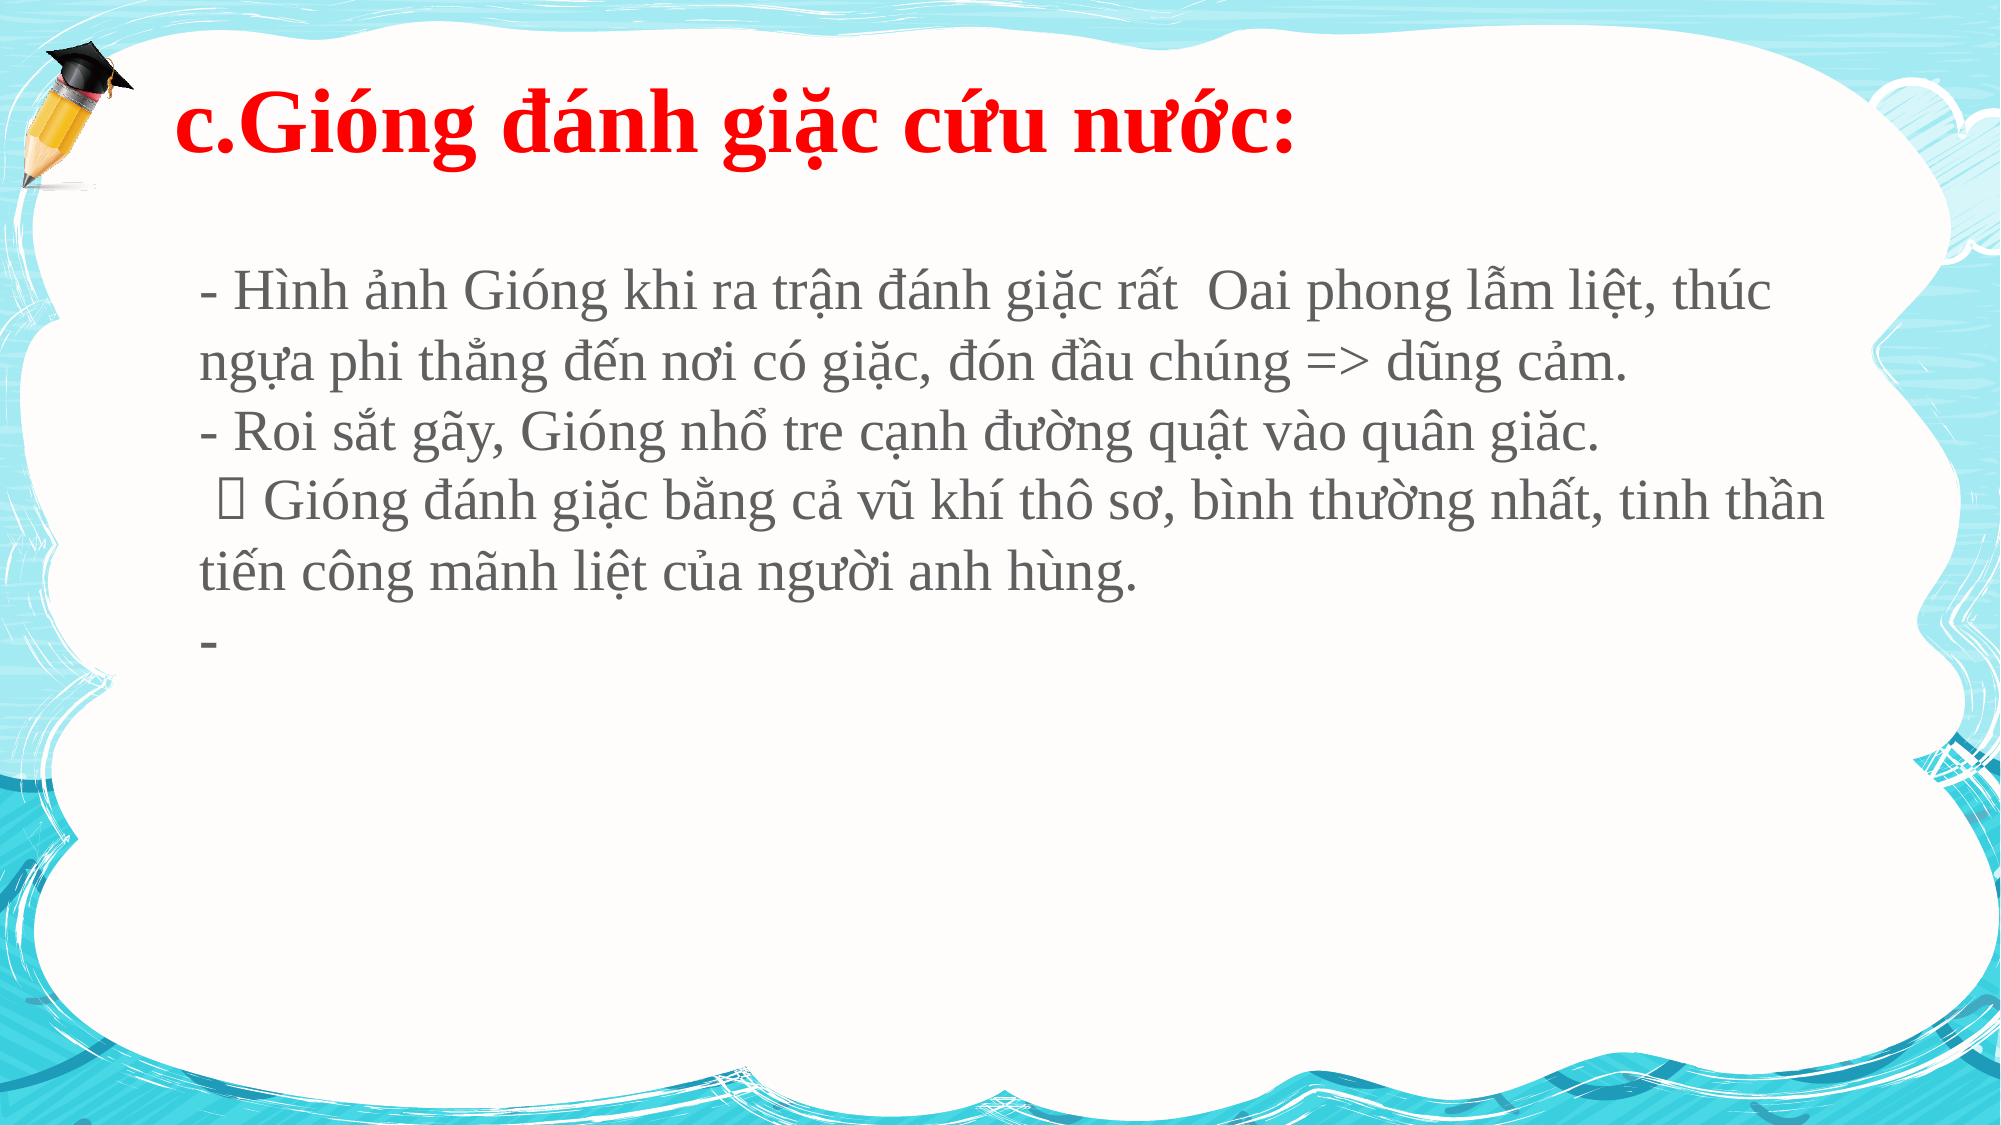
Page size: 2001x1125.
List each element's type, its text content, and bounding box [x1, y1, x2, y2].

text_box c.Gióng đánh giặc cứu nước: [159, 53, 1697, 179]
picture [22, 41, 134, 191]
text_box - Hình ảnh Gióng khi ra trận đánh giặc rất Oai phong lẫm liệt, thúc ngựa phi thẳng đến nơi có giặc, đón đầu chúng => dũng cảm. - Roi sắt gãy, Gióng nhổ tre cạnh đường quật vào quân giăc.  Gióng đánh giặc bằng cả vũ khí thô sơ, bình thường nhất, tinh thần tiến công mãnh liệt của người anh hùng. - [184, 244, 1883, 679]
